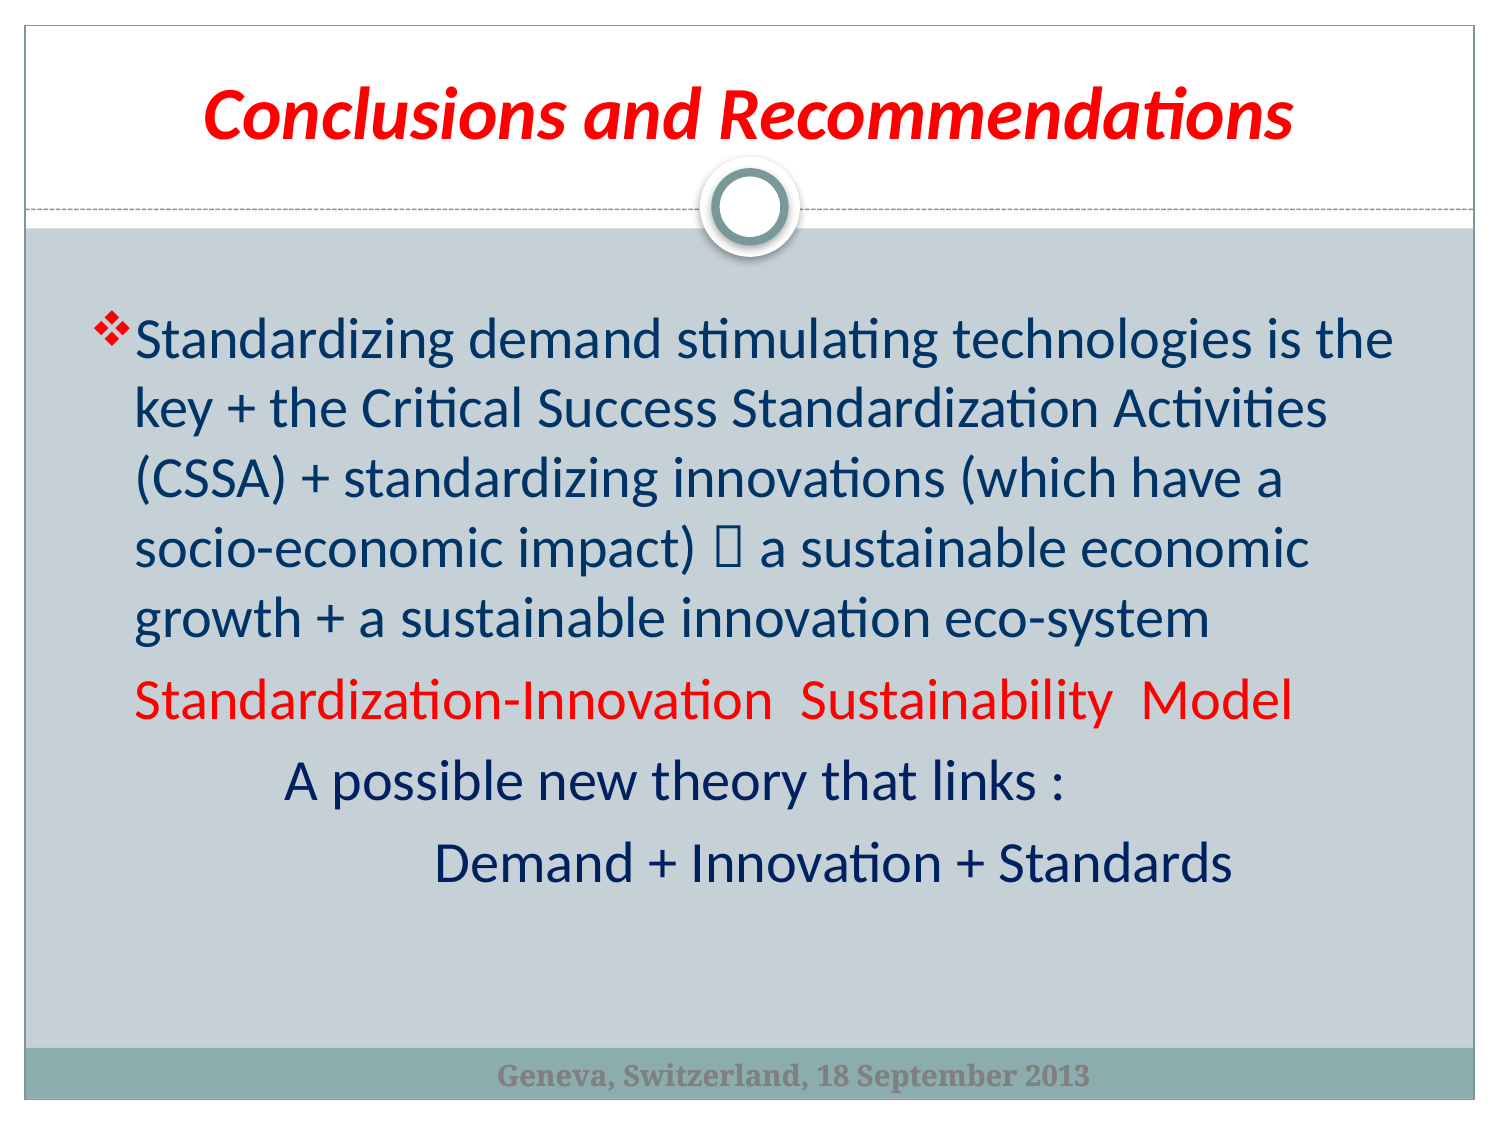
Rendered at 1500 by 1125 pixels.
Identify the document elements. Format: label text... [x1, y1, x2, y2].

title Conclusions and Recommendations [49, 37, 1450, 162]
list Standardizing demand stimulating technologies is the key + the Critical Success Standardization Activities (CSSA) + standardizing innovations (which have a socio-economic impact)  a sustainable economic growth + a sustainable innovation eco-system Standardization-Innovation Sustainability Model A possible new theory that links : Demand + Innovation + Standards [75, 210, 1425, 954]
